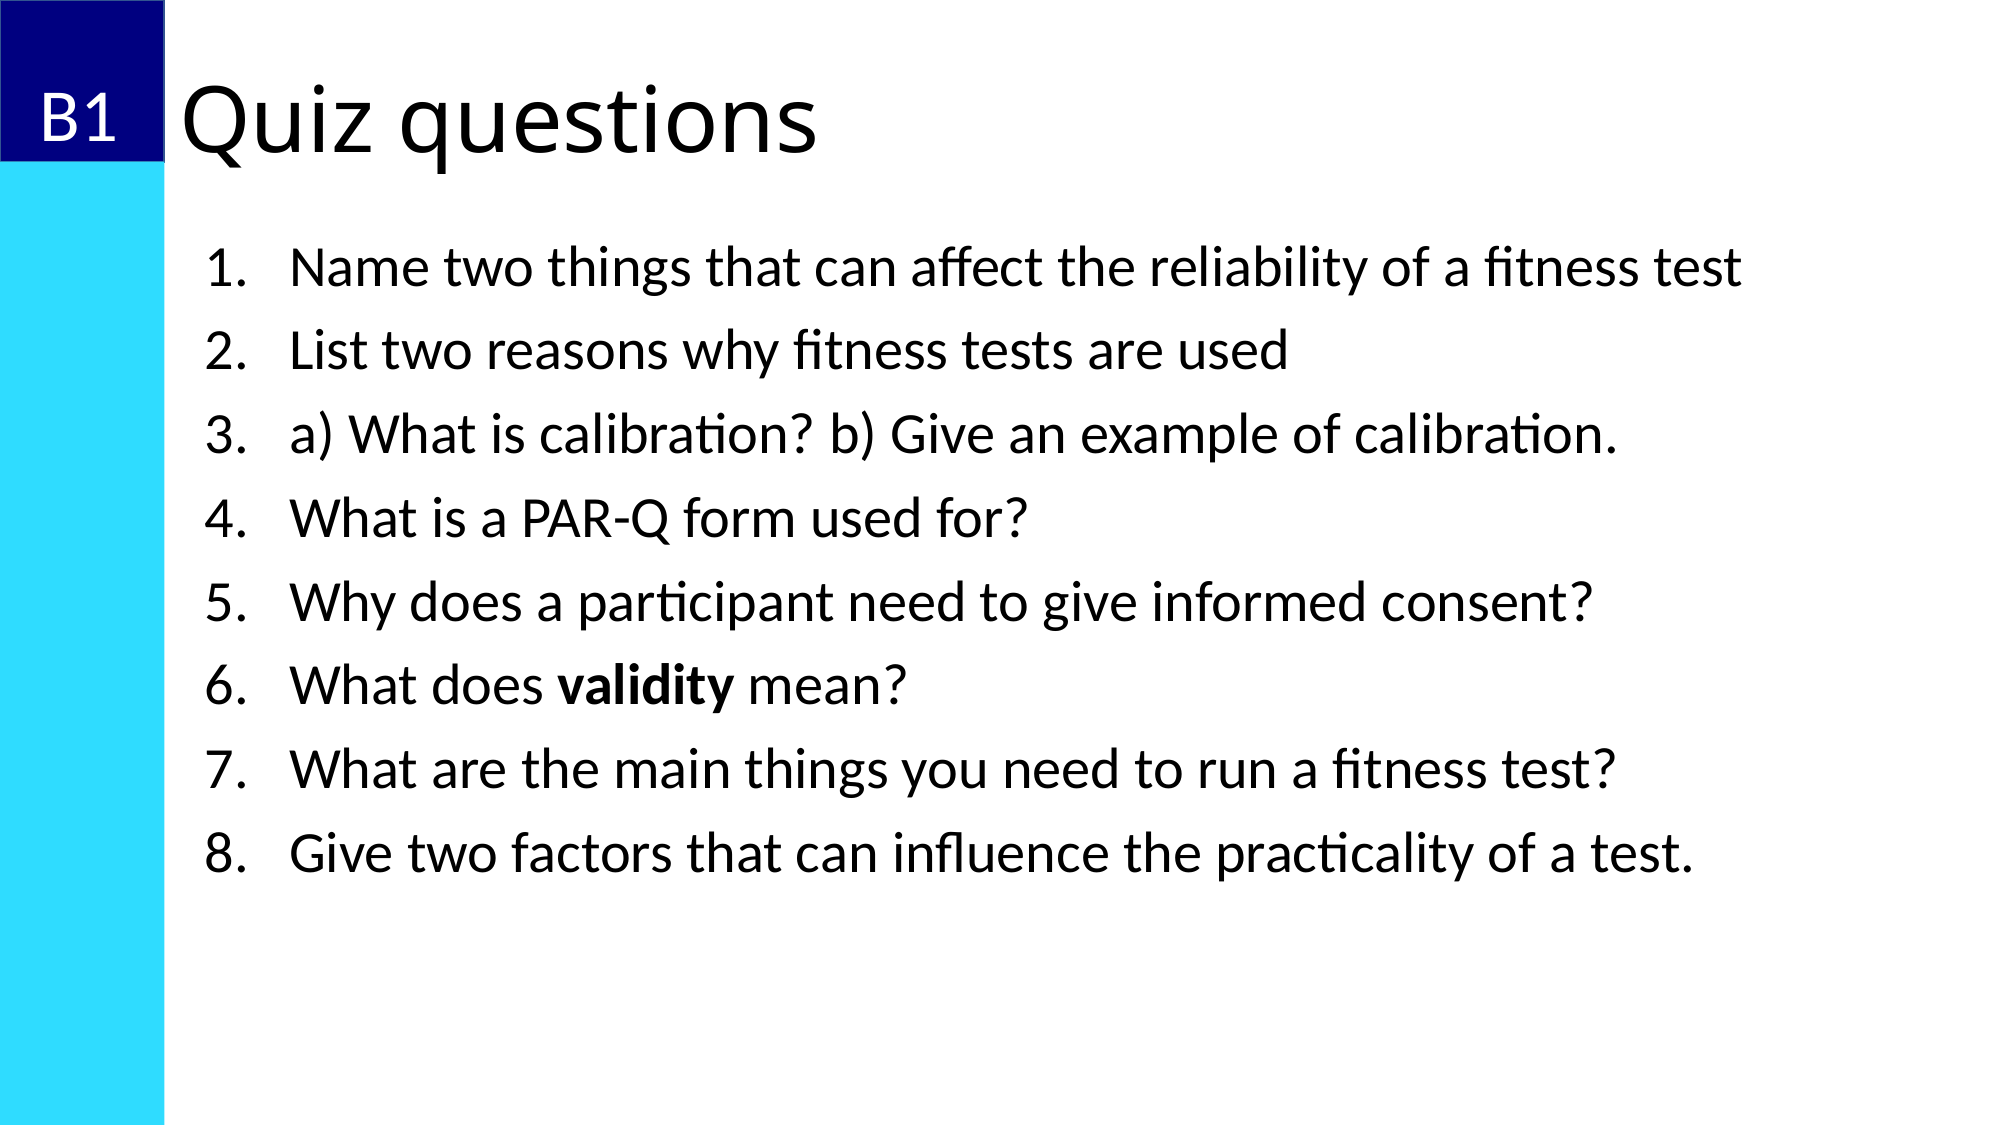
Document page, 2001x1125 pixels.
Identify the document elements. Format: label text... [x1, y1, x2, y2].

list Name two things that can affect the reliability of a fitness test List two reasons why fitness tests are used a) What is calibration? b) Give an example of calibration. What is a PAR-Q form used for? Why does a participant need to give informed consent? What does validity mean? What are the main things you need to run a fitness test? Give two factors that can influence the practicality of a test. [189, 228, 1836, 1079]
title Quiz questions [164, 59, 1836, 185]
